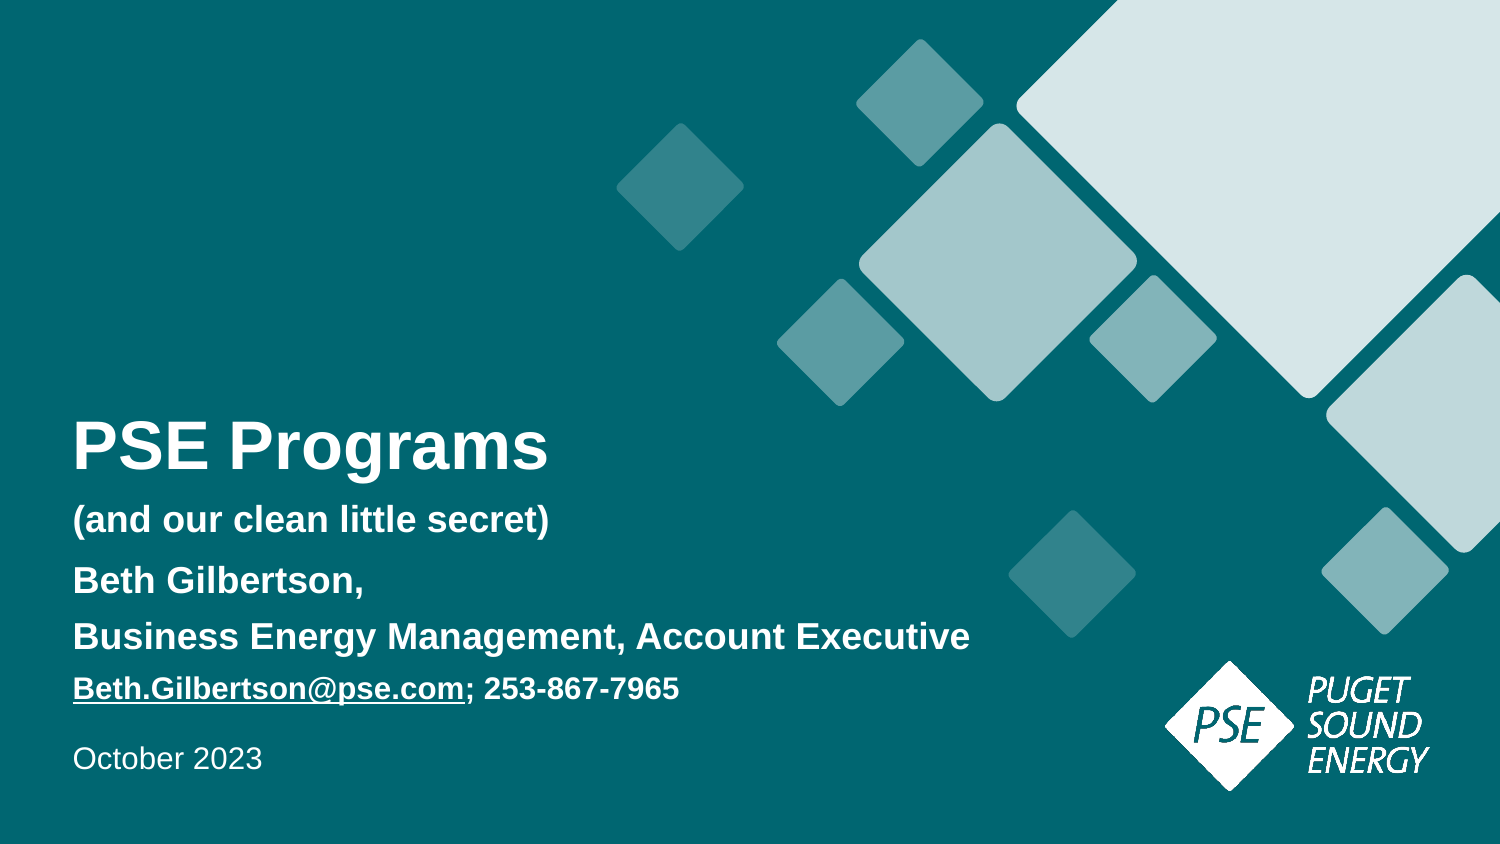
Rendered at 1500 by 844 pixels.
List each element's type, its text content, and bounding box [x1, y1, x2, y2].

list [57, 495, 1408, 553]
picture [1165, 661, 1430, 791]
text_box Beth Gilbertson, Business Energy Management, Account Executive Beth.Gilbertson@pse.com; 253-867-7965 [57, 553, 1408, 685]
list October 2023 [57, 735, 487, 781]
text_box [74, 690, 375, 736]
list PSE Programs (and our clean little secret) [57, 287, 1408, 458]
